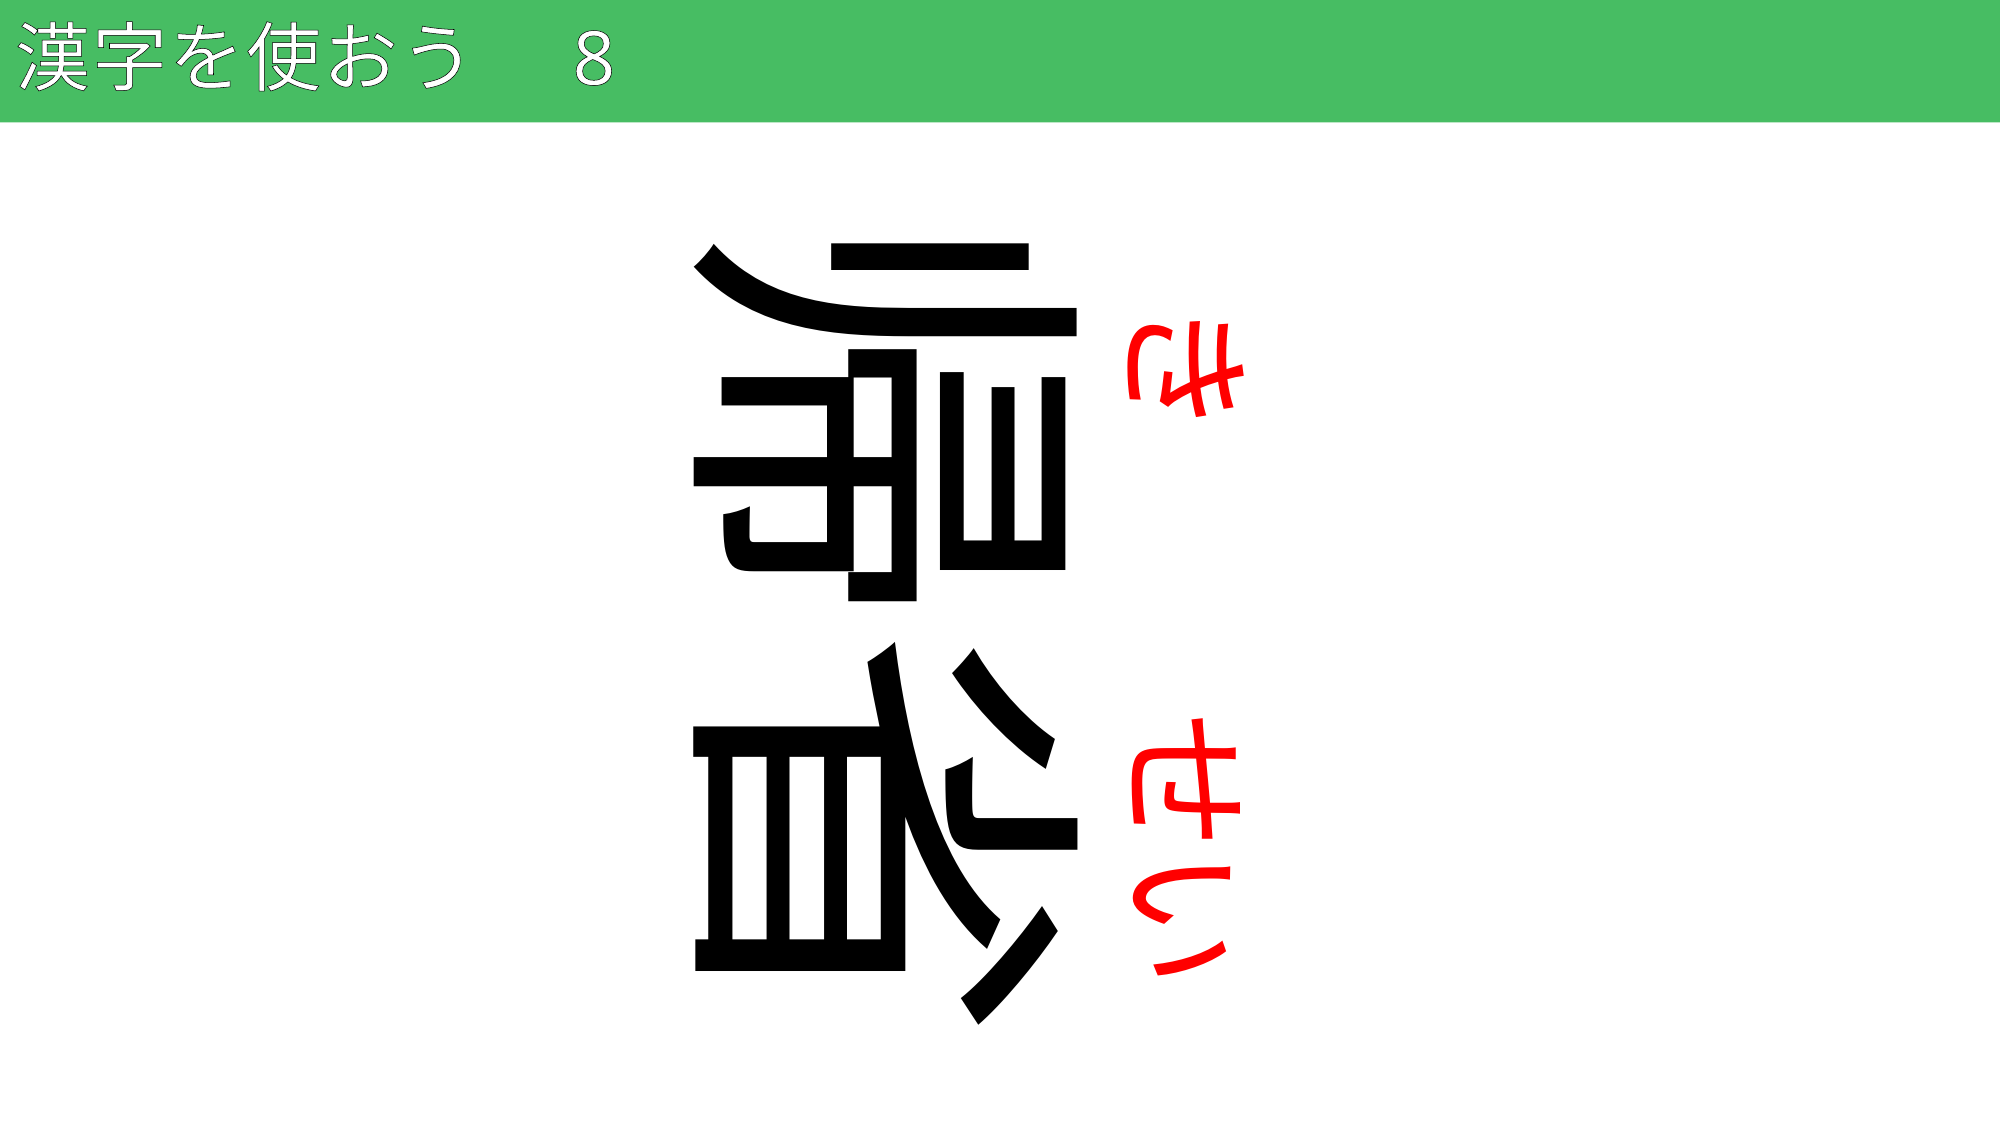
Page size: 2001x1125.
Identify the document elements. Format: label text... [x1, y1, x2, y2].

slide_number 61 [1712, 0, 2000, 123]
text_box 帰省 [616, 195, 1152, 1125]
title 漢字を使おう 8 [0, 0, 1712, 123]
text_box き せい [1082, 284, 1279, 995]
